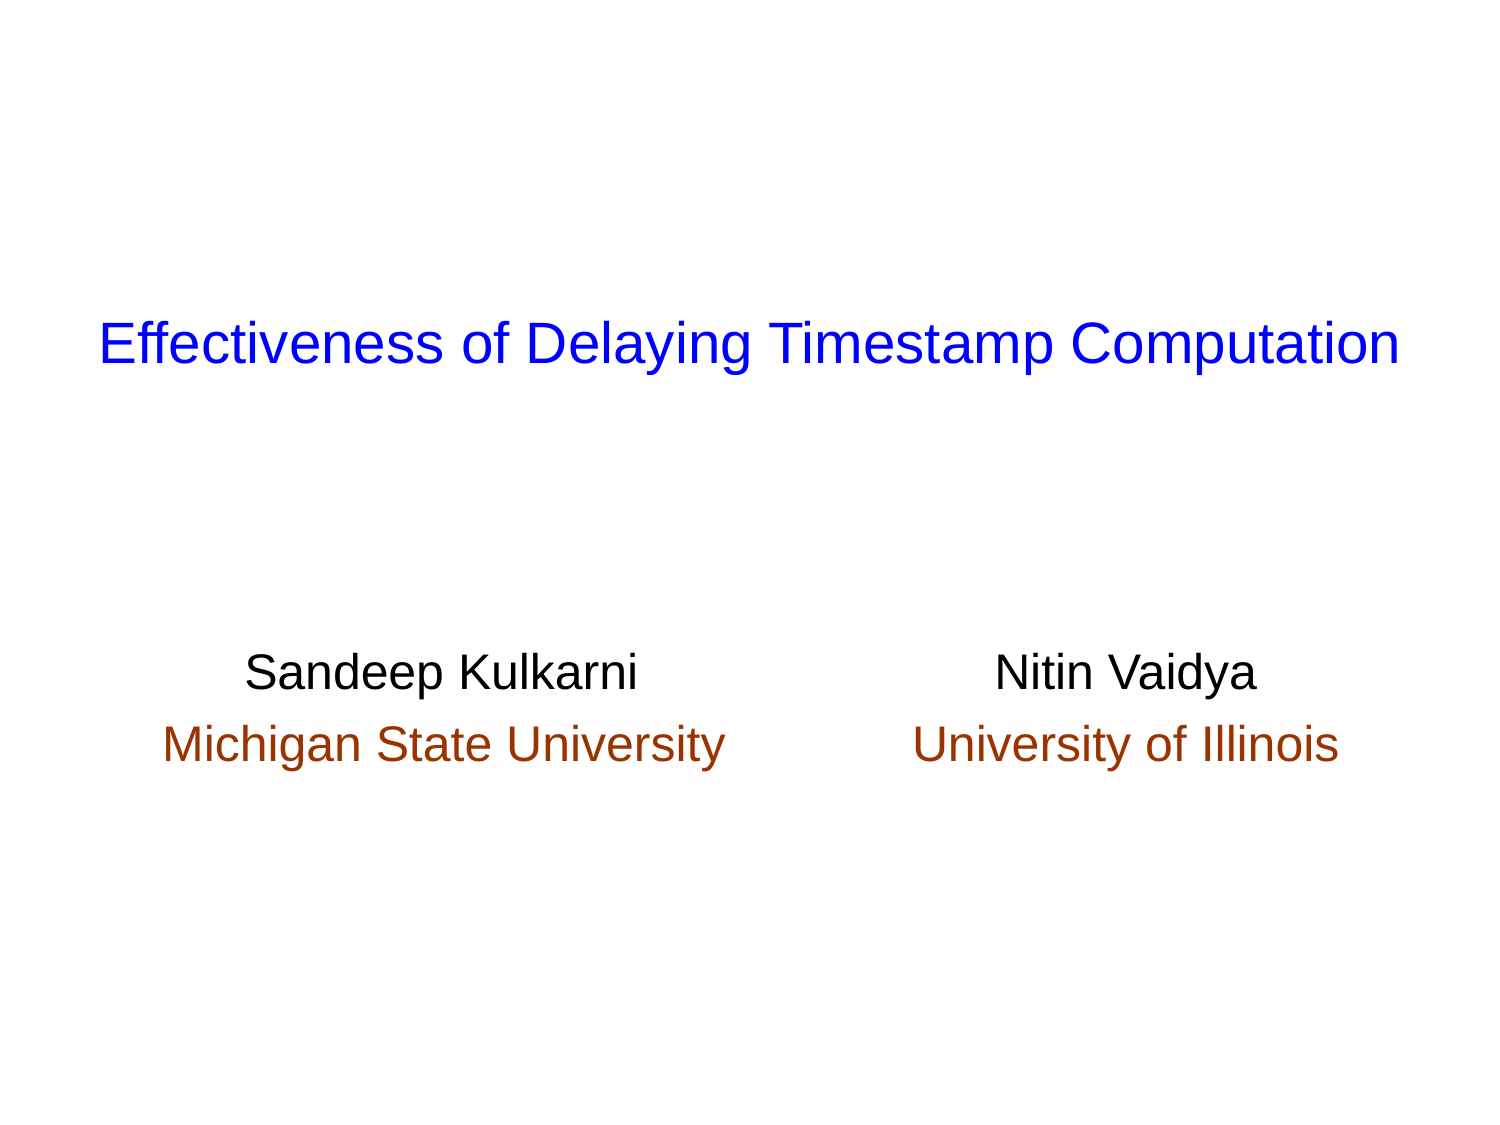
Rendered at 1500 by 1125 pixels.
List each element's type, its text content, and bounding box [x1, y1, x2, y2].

title Effectiveness of Delaying Timestamp Computation Sandeep Kulkarni Nitin Vaidya Michigan State University University of Illinois [68, 500, 1433, 745]
